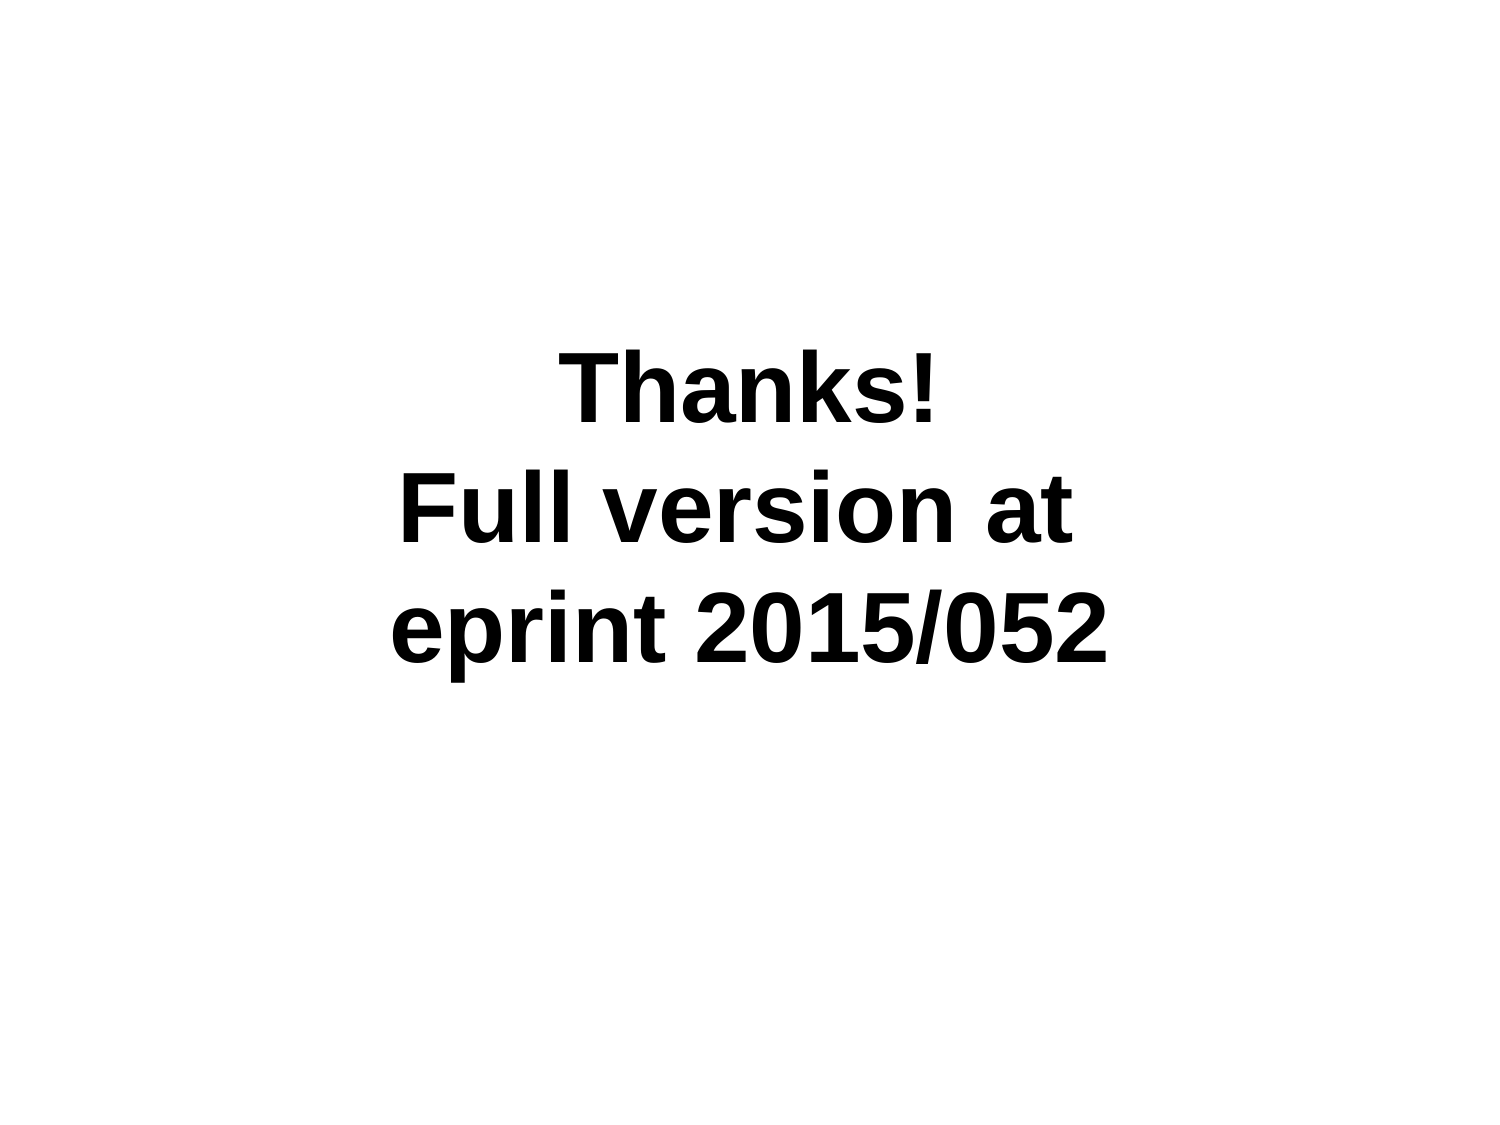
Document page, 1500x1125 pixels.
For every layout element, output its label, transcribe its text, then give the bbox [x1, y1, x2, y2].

title Thanks! Full version at eprint 2015/052 [0, 0, 1500, 1125]
